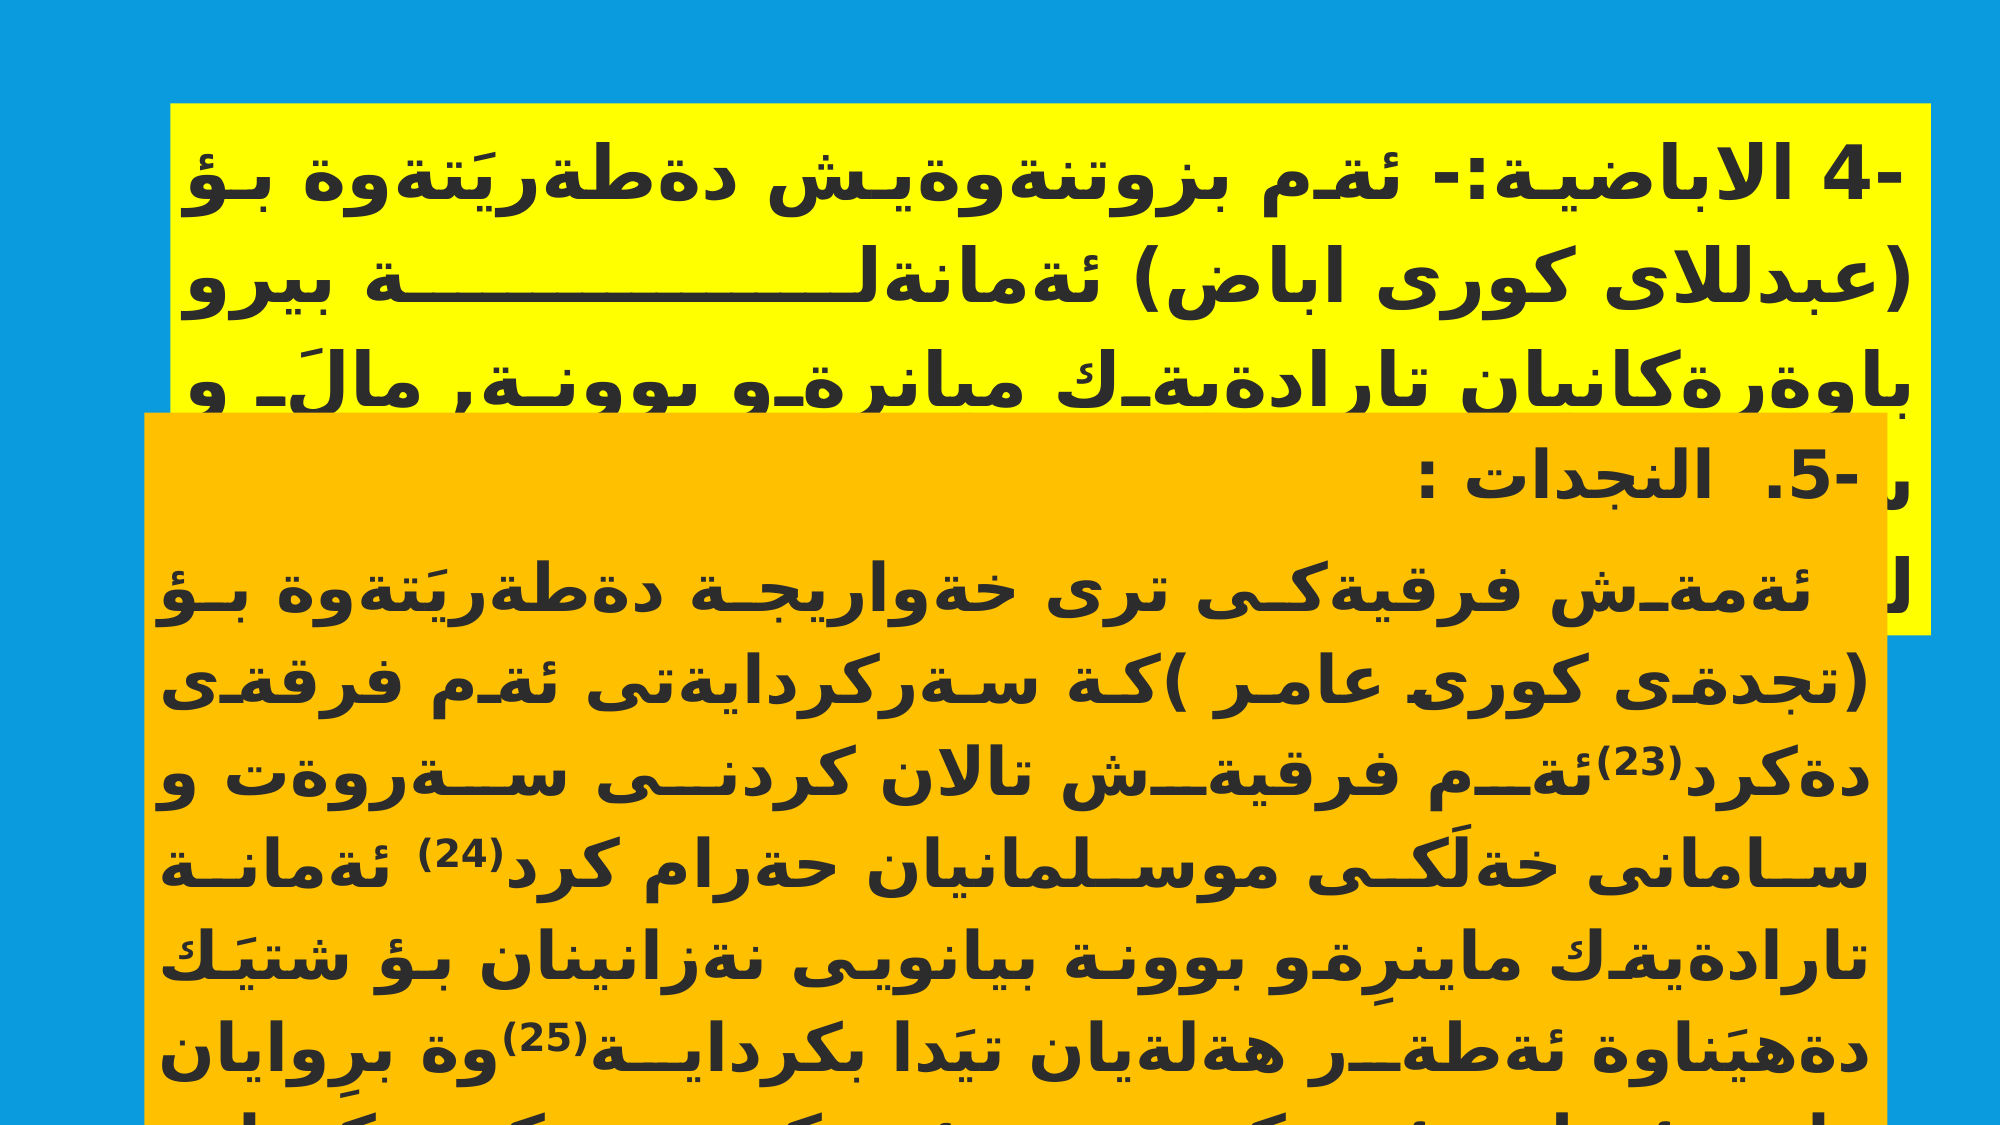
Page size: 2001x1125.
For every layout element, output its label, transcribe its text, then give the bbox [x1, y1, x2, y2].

text_box -4 الاباضية:- ئةم بزوتنةوةيش دةطةريَتةوة بؤ (عبدللاى كورى اباض) ئةمانةلة بيرو باوةرِةكانيان تارِادةيةك ميانرةو بوونة, مالَ و سةروةت سامانى خةلَكيان ثىَ حةرام بوو تةنيا لة كاتى جةنط دانةبيَت. [170, 103, 1931, 636]
text_box -5. النجدات : ئةمةش فرقيةكى ترى خةواريجة دةطةريَتةوة بؤ (تجدةى كورى عامر )كة سةركردايةتى ئةم فرقةى دةكرد(23)ئةم فرقيةش تالان كردنى سةروةت و سامانى خةلَكى موسلمانيان حةرام كرد(24) ئةمانة تارادةيةك ماينرِةو بوونة بيانويى نةزانينان بؤ شتيَك دةهيَناوة ئةطةر هةلةيان تيَدا بكرداية(25)وة برِوايان وابوو ئةطةر ئةو كةسةى دؤريةكى بضوكى بكرداية لةسةرى بةدةوام بيَت ئةوا كافر دادةنريَت بةلآم ئةطةر كةسيَك زينا بكات يان ئارةق بخواتةوة بةردةوام نةبيَن ئةوا بة موسلمان دادةنريَت (26) . [144, 412, 1888, 1125]
